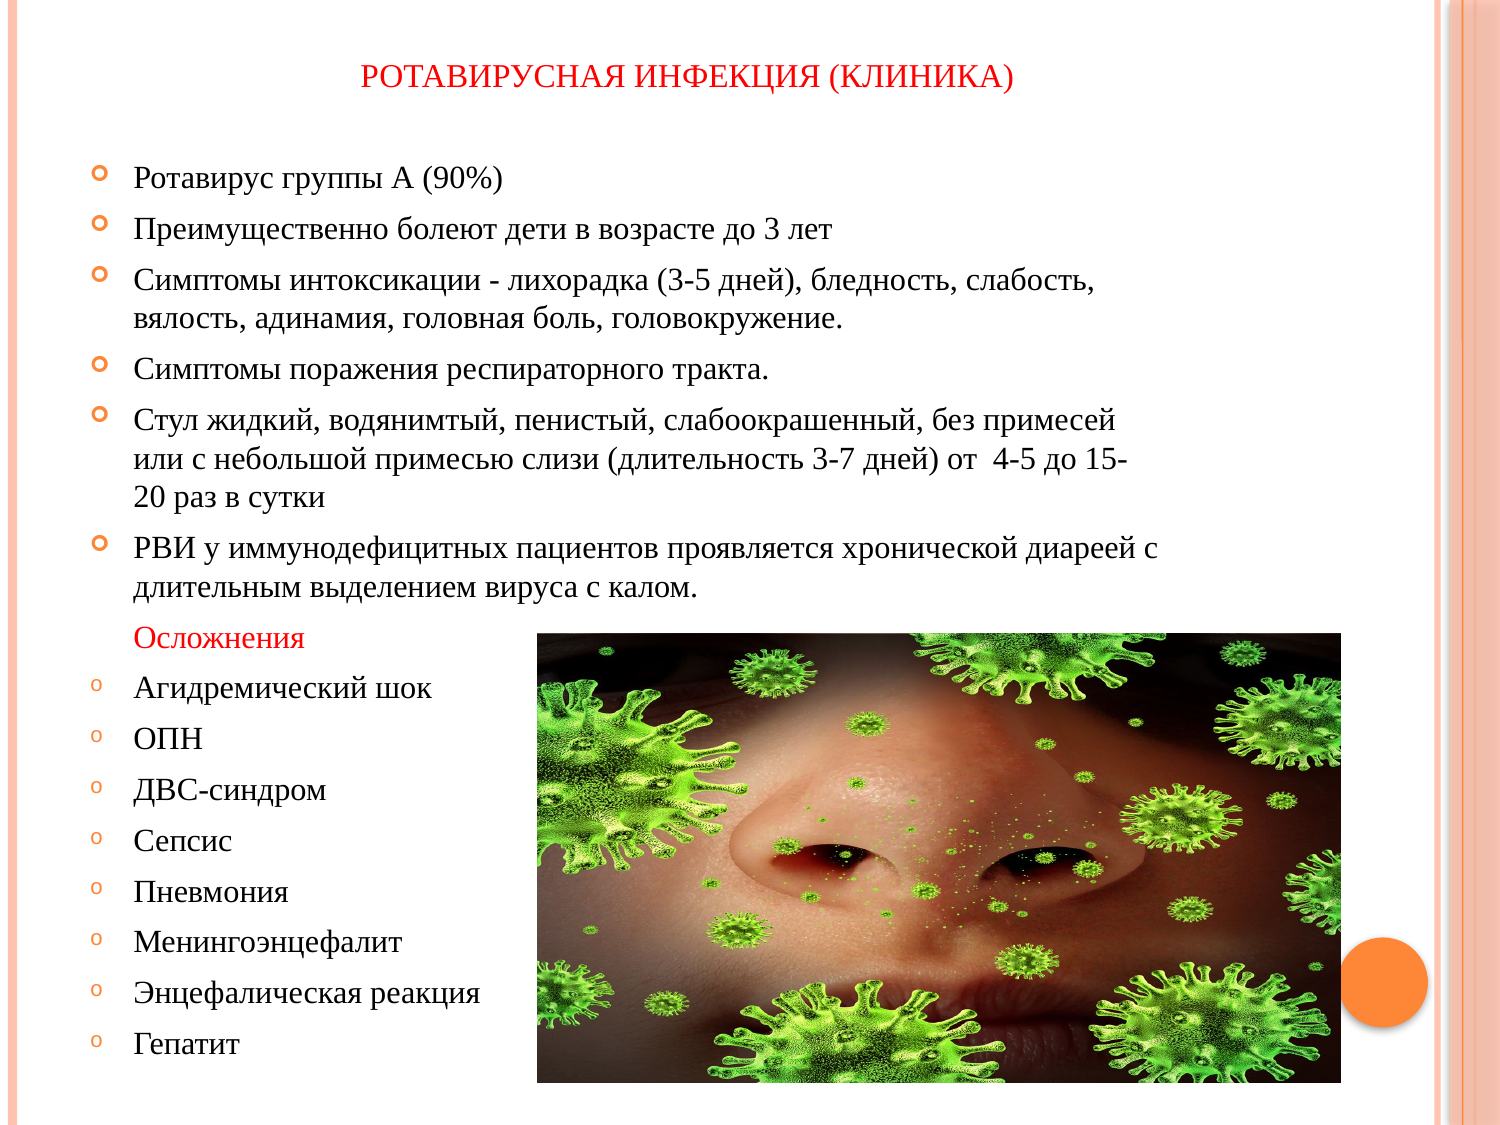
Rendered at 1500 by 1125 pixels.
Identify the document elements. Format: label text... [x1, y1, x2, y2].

title Ротавирусная инфекция (клиника) [75, 45, 1300, 102]
list Ротавирус группы А (90%) Преимущественно болеют дети в возрасте до 3 лет Симптомы интоксикации - лихорадка (3-5 дней), бледность, слабость, вялость, адинамия, головная боль, головокружение. Симптомы поражения респираторного тракта. Стул жидкий, водянимтый, пенистый, слабоокрашенный, без примесей или с небольшой примесью слизи (длительность 3-7 дней) от 4-5 до 15-20 раз в сутки РВИ у иммунодефицитных пациентов проявляется хронической диареей с длительным выделением вируса с калом. Осложнения Агидремический шок ОПН ДВС-синдром Сепсис Пневмония Менингоэнцефалит Энцефалическая реакция Гепатит [75, 149, 1176, 1071]
picture [536, 632, 1342, 1083]
